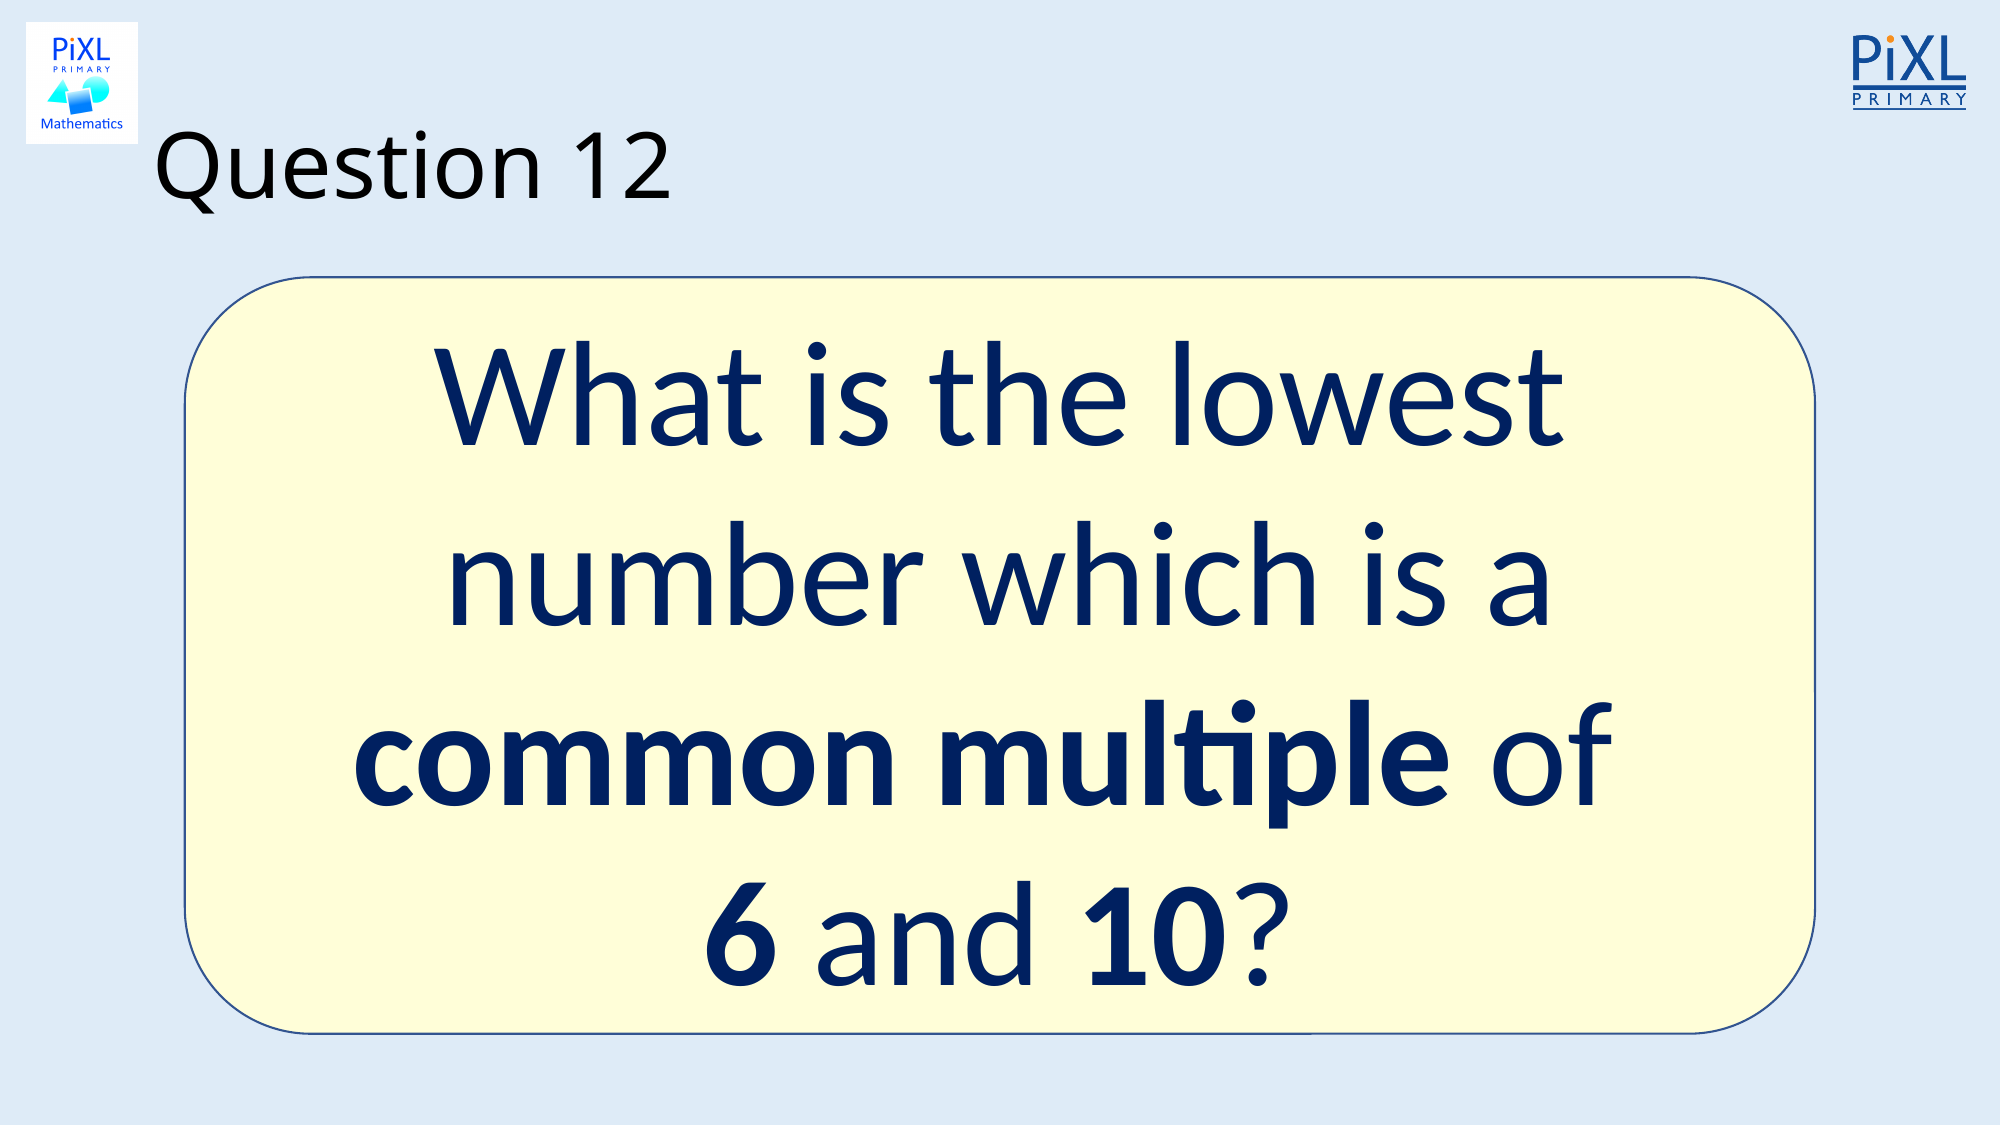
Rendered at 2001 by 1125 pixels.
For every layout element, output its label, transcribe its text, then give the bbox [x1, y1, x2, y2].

title Question 12 [137, 59, 1863, 278]
picture [1853, 35, 1966, 110]
picture [26, 22, 138, 144]
text_box What is the lowest number which is a common multiple of 6 and 10? [183, 276, 1817, 1035]
